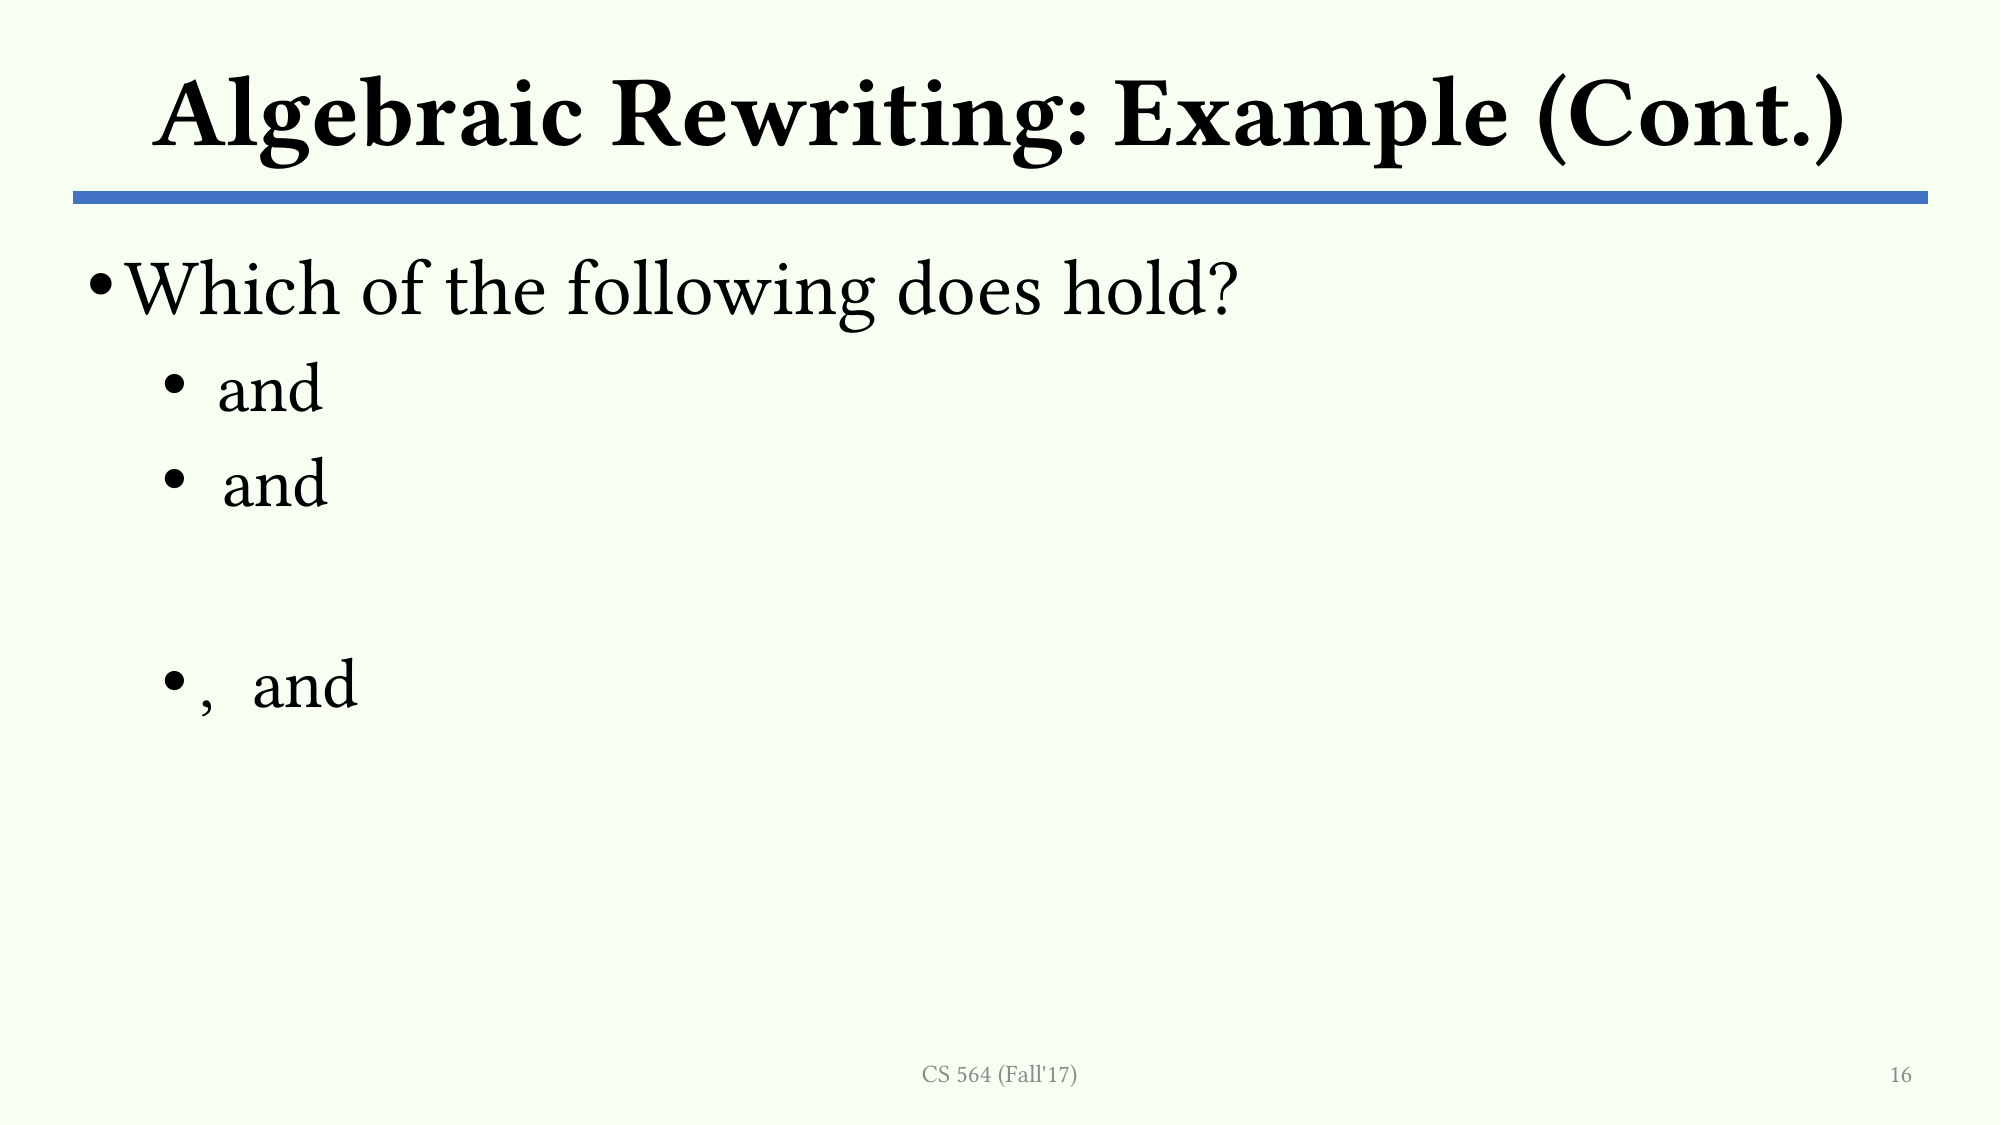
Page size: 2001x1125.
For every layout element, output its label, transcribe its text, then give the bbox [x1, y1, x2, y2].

slide_number 16 [1412, 1042, 1928, 1103]
title Algebraic Rewriting: Example (Cont.) [72, 35, 1928, 191]
footer CS 564 (Fall'17) [662, 1042, 1338, 1103]
